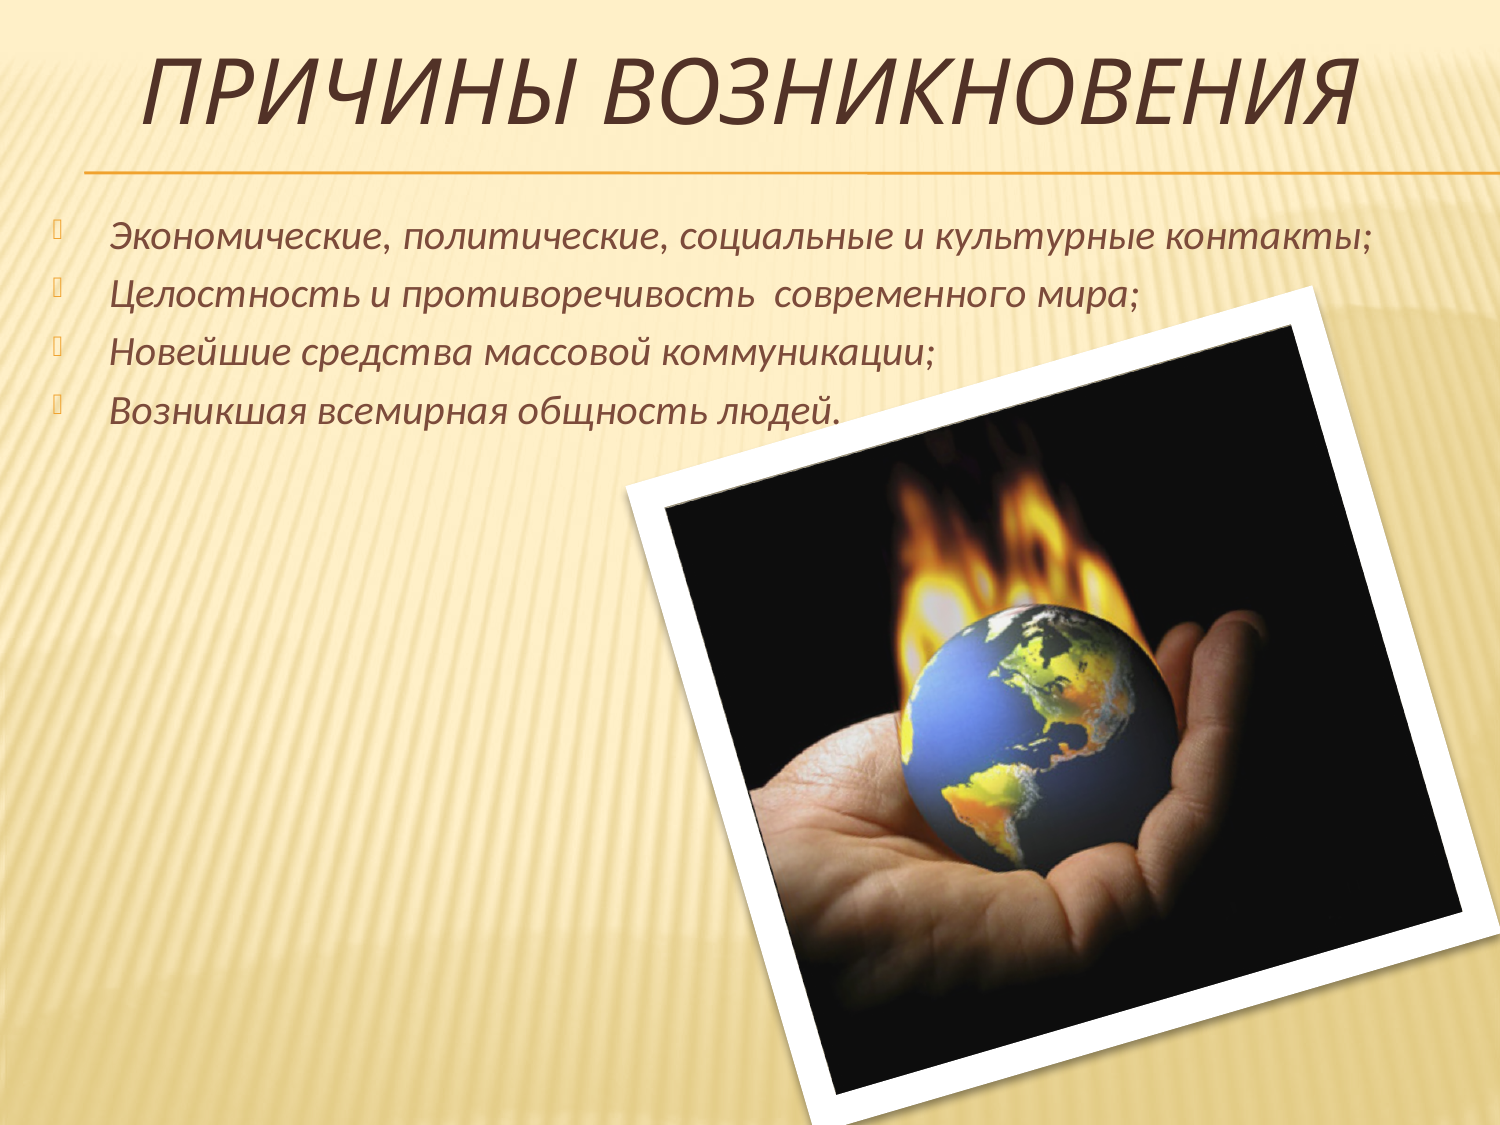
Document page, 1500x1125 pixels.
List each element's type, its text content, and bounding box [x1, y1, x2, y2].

picture [818, 1030, 1055, 1094]
list Экономические, политические, социальные и культурные контакты; Целостность и противоречивость современного мира; Новейшие средства массовой коммуникации; Возникшая всемирная общность людей. [37, 199, 1463, 551]
picture [1396, 687, 1462, 931]
picture [736, 403, 1391, 1017]
title Причины возникновения [0, 0, 1500, 175]
picture [679, 551, 729, 723]
